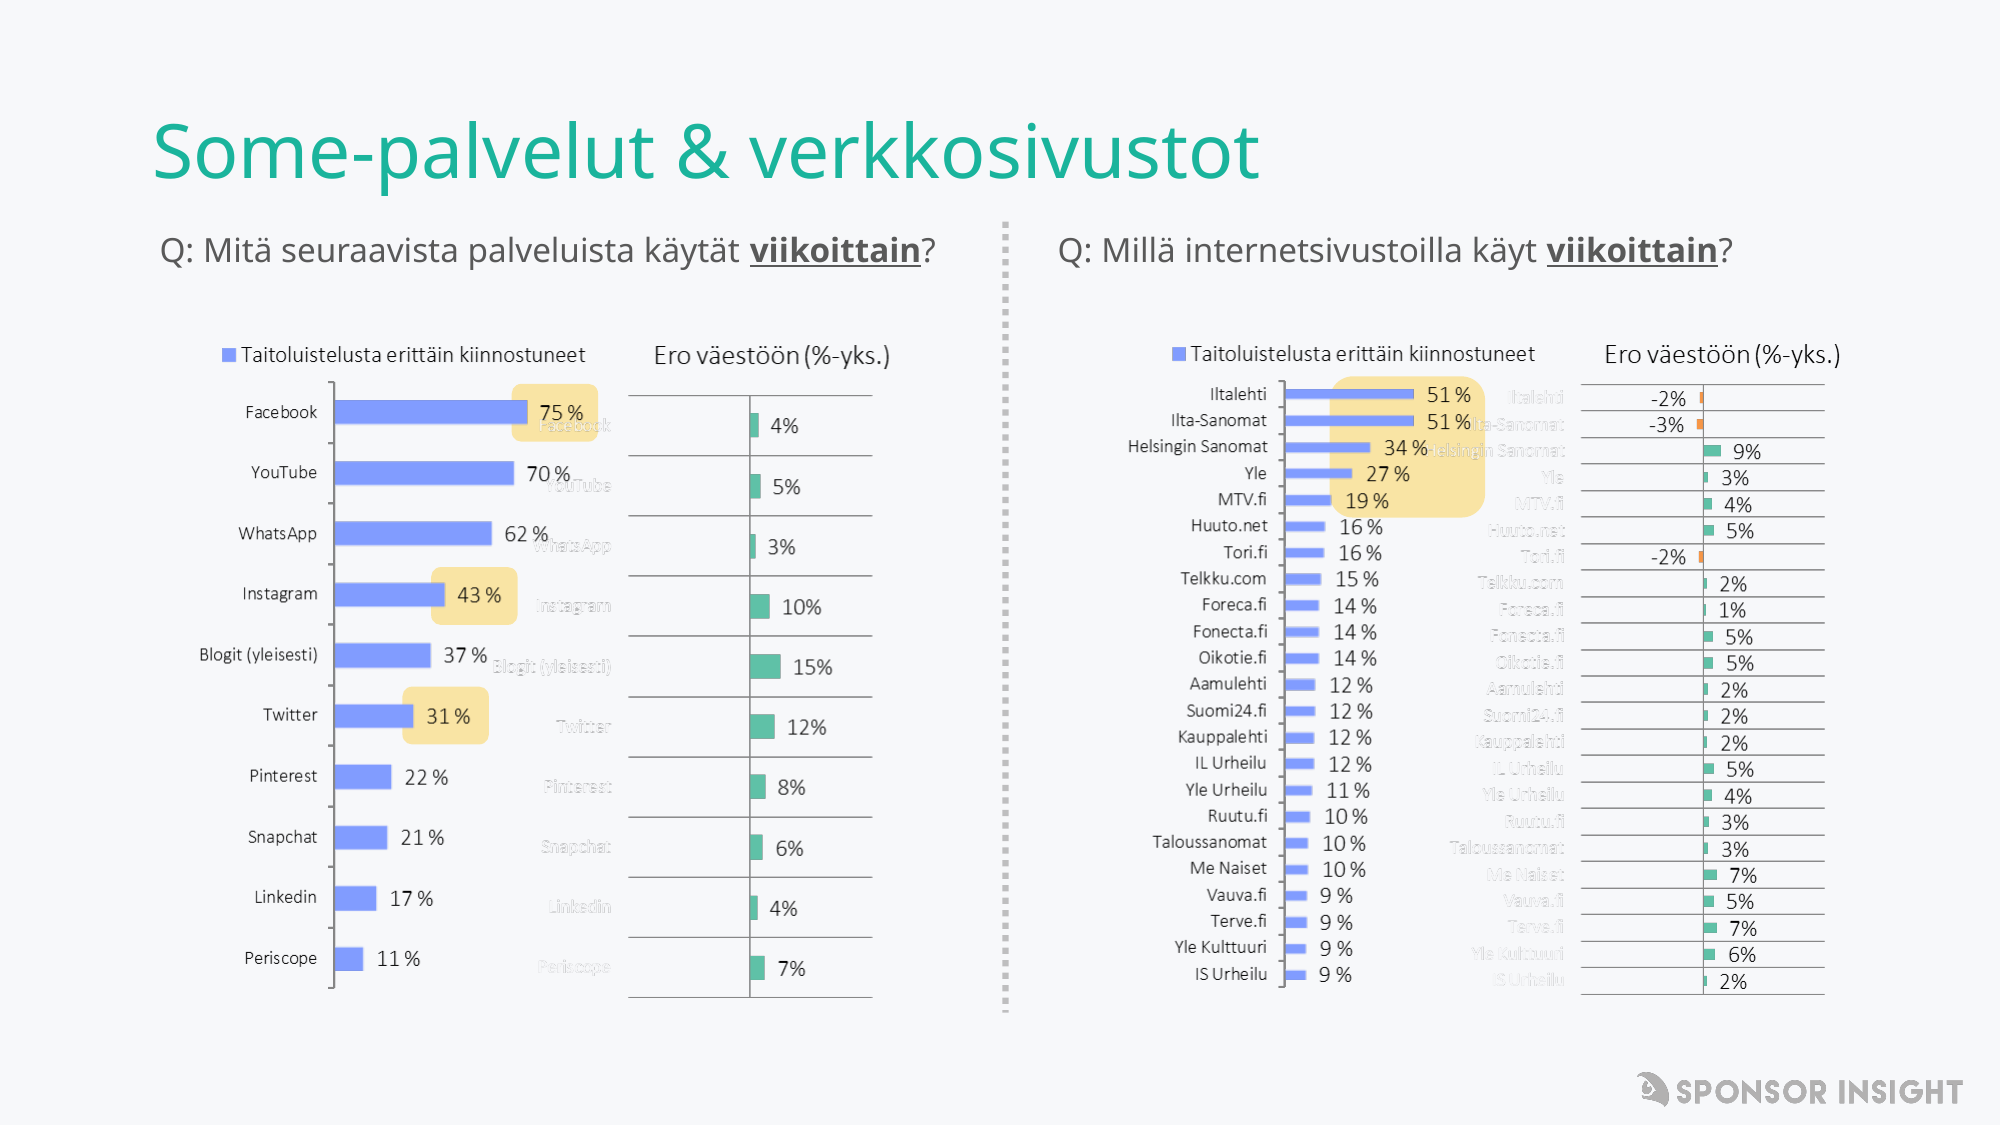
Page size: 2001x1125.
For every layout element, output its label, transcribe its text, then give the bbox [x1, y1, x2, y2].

text_box Q: Mitä seuraavista palveluista käytät viikoittain? [144, 221, 1005, 277]
picture [95, 332, 1846, 1013]
text_box Q: Millä internetsivustoilla käyt viikoittain? [1042, 221, 1967, 277]
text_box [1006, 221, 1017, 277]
picture [1613, 1063, 1985, 1125]
text_box Some-palvelut & verkkosivustot [137, 81, 1941, 227]
